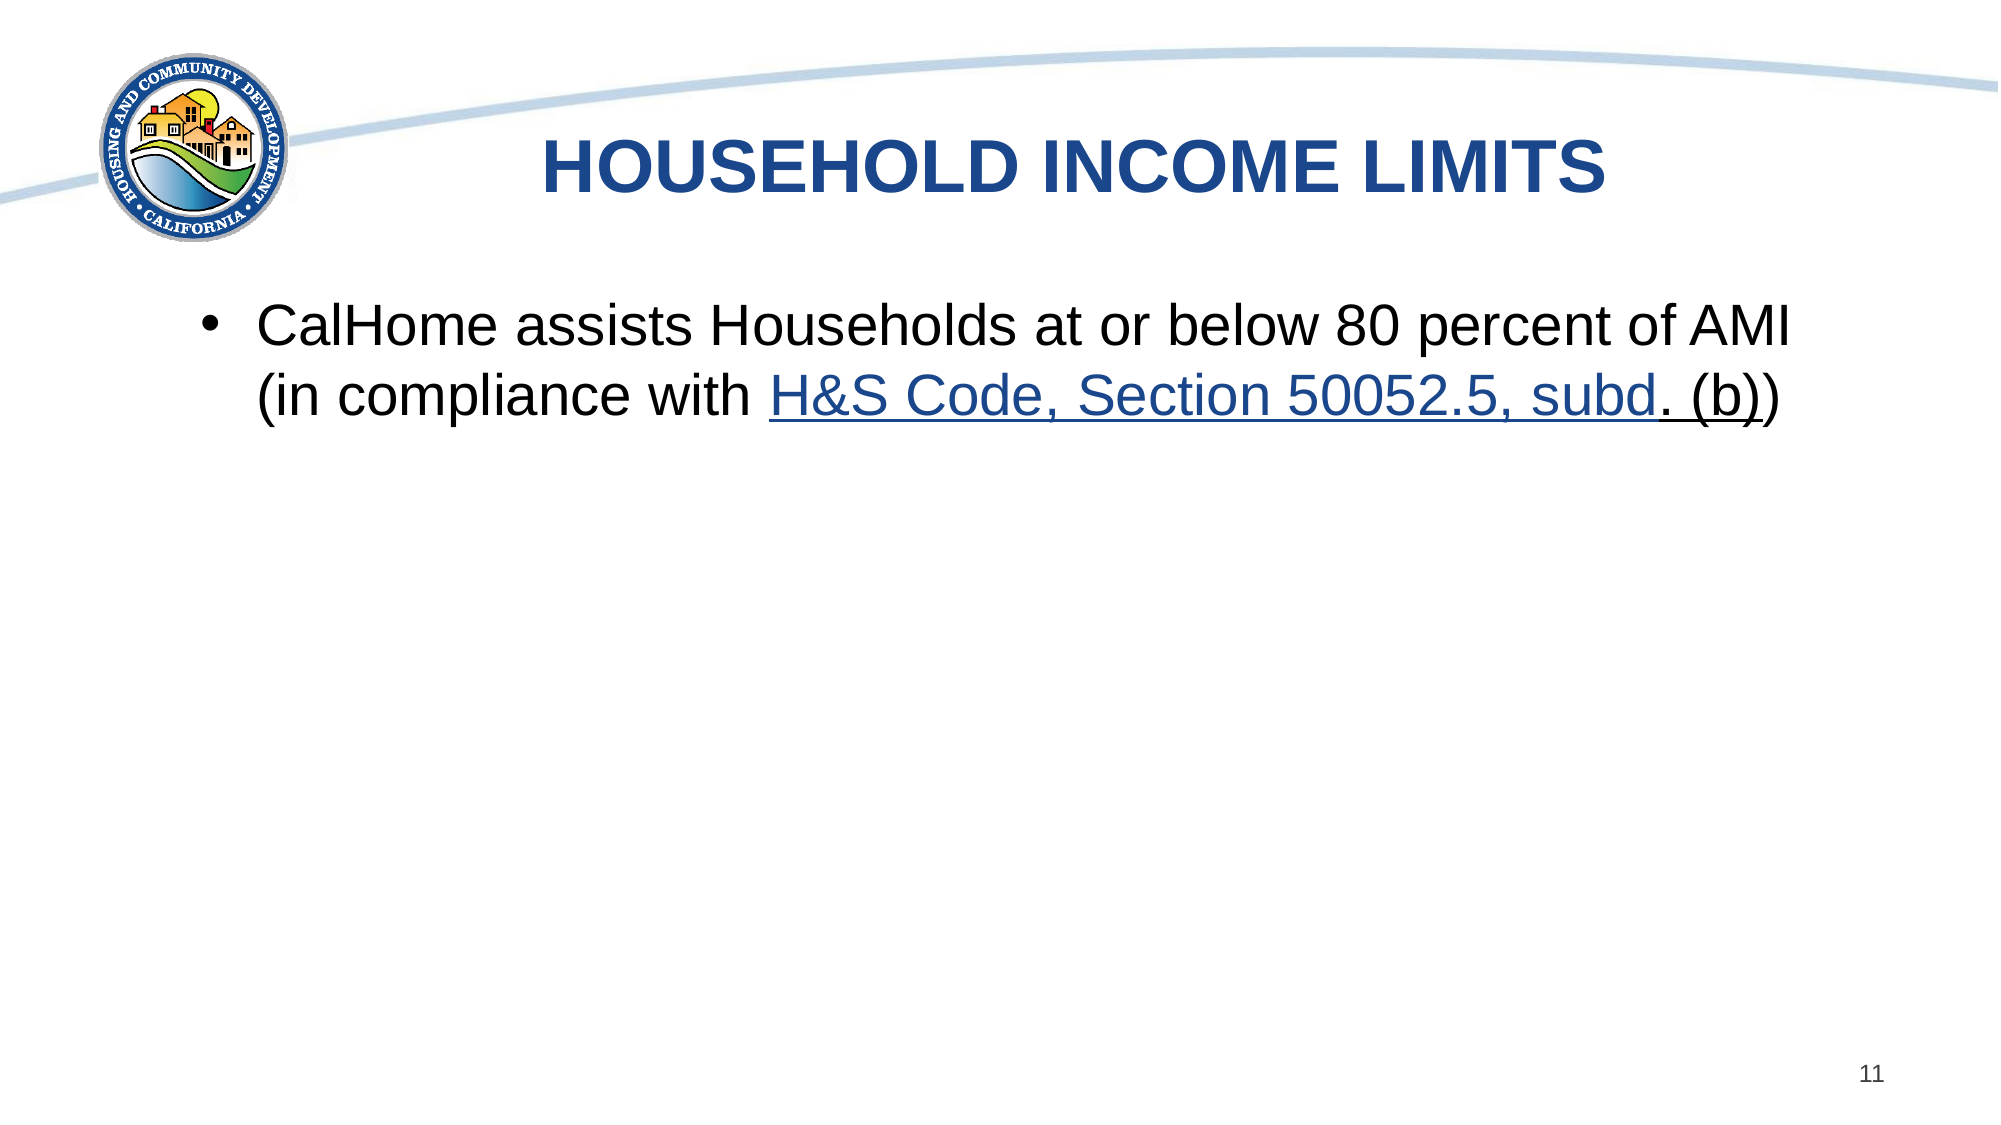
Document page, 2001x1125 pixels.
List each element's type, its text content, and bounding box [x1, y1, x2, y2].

slide_number 11 [1433, 1042, 1900, 1103]
picture [0, 27, 1998, 242]
title HOUSEHOLD INCOME LIMITS [333, 75, 1817, 250]
list CalHome assists Households at or below 80 percent of AMI (in compliance with H&S Code, Section 50052.5, subd. (b)) [200, 287, 1817, 1005]
